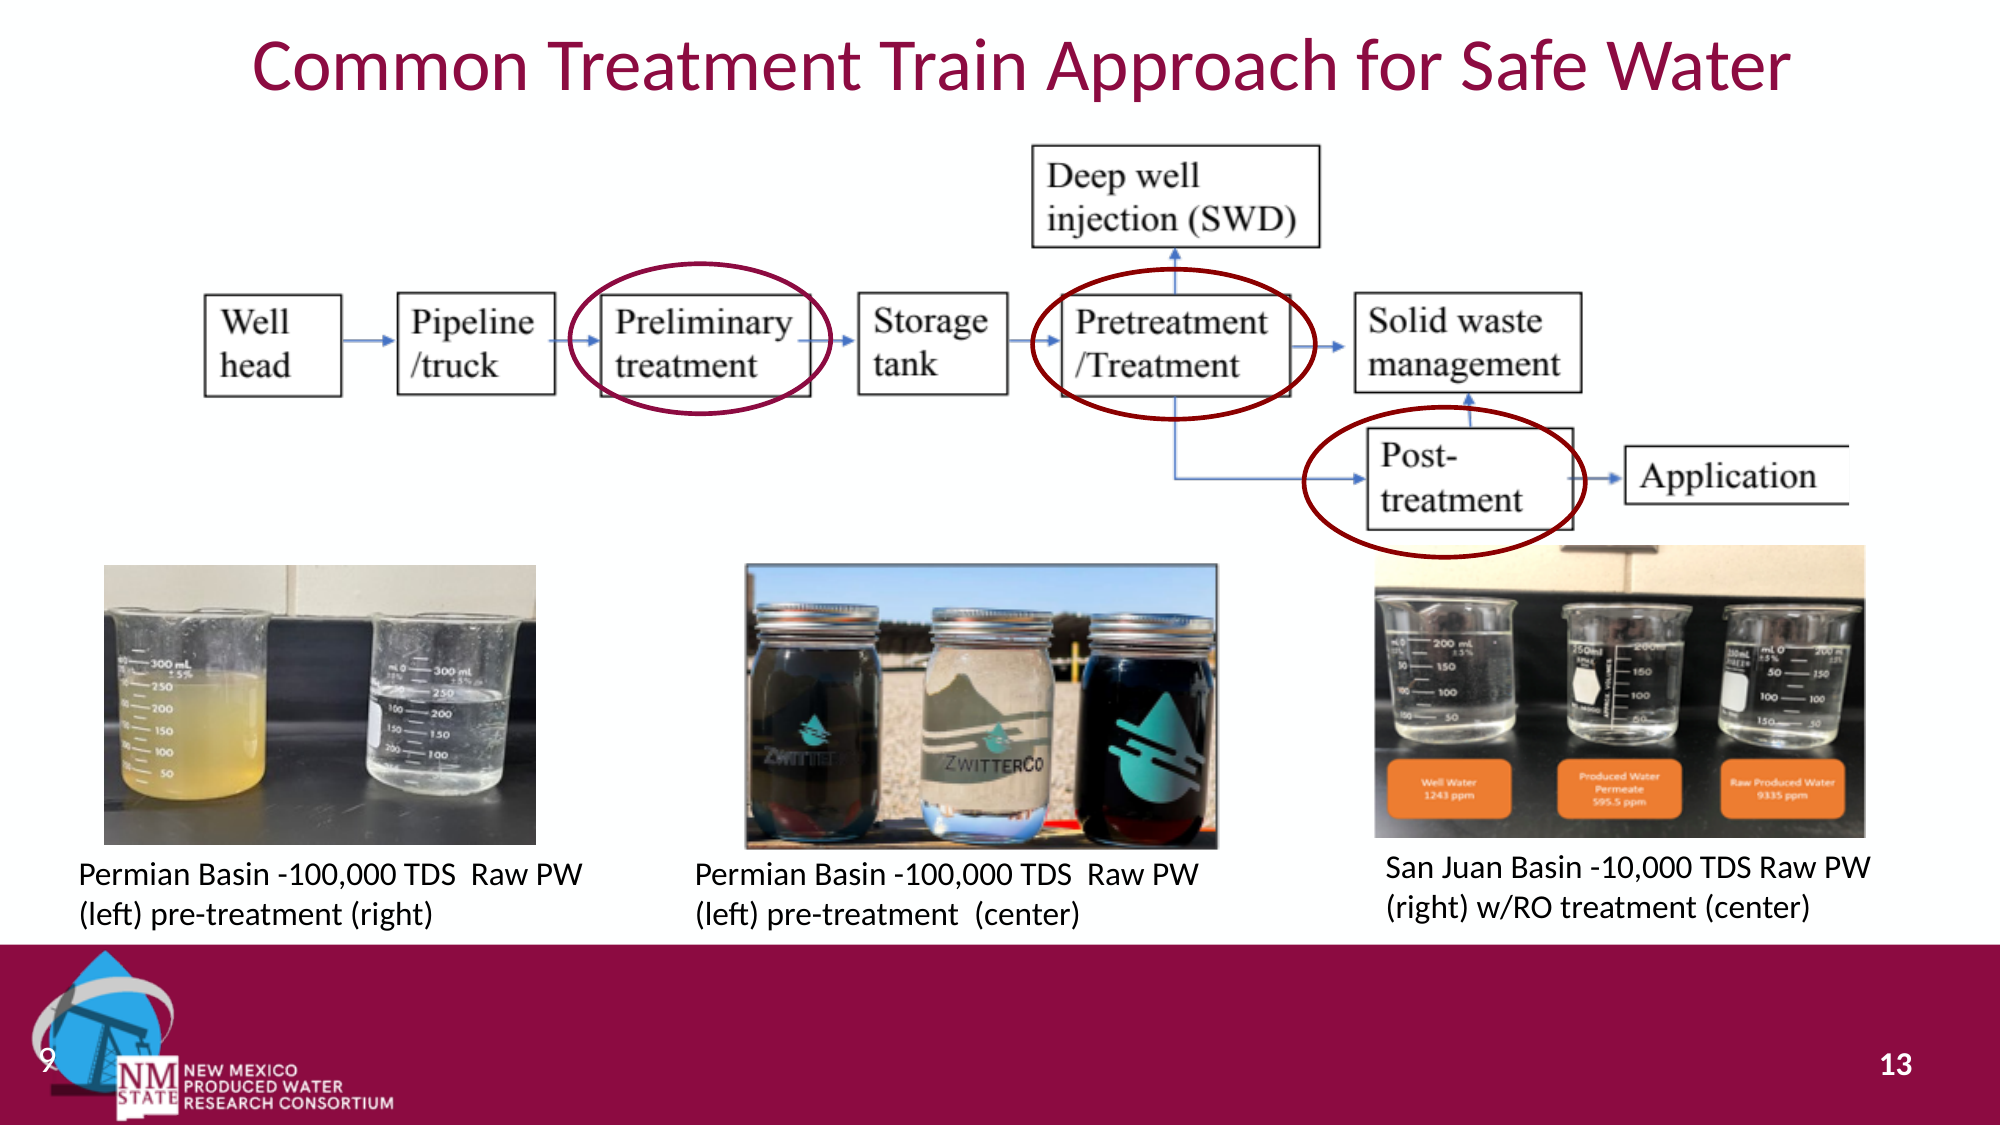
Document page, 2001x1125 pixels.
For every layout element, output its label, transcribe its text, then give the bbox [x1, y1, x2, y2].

text_box 9 [23, 1027, 105, 1094]
text_box [1352, 540, 1537, 549]
title Common Treatment Train Approach for Safe Water [23, 0, 2000, 134]
picture [104, 565, 536, 845]
text_box San Juan Basin -10,000 TDS Raw PW (right) w/RO treatment (center) [1370, 837, 1936, 1053]
picture [28, 944, 397, 1125]
picture [196, 141, 1850, 540]
picture [741, 560, 1220, 850]
picture [1374, 545, 1866, 838]
text_box Permian Basin -100,000 TDS Raw PW (left) pre-treatment (center) [679, 844, 1282, 940]
text_box Permian Basin -100,000 TDS Raw PW (left) pre-treatment (right) [63, 844, 632, 940]
